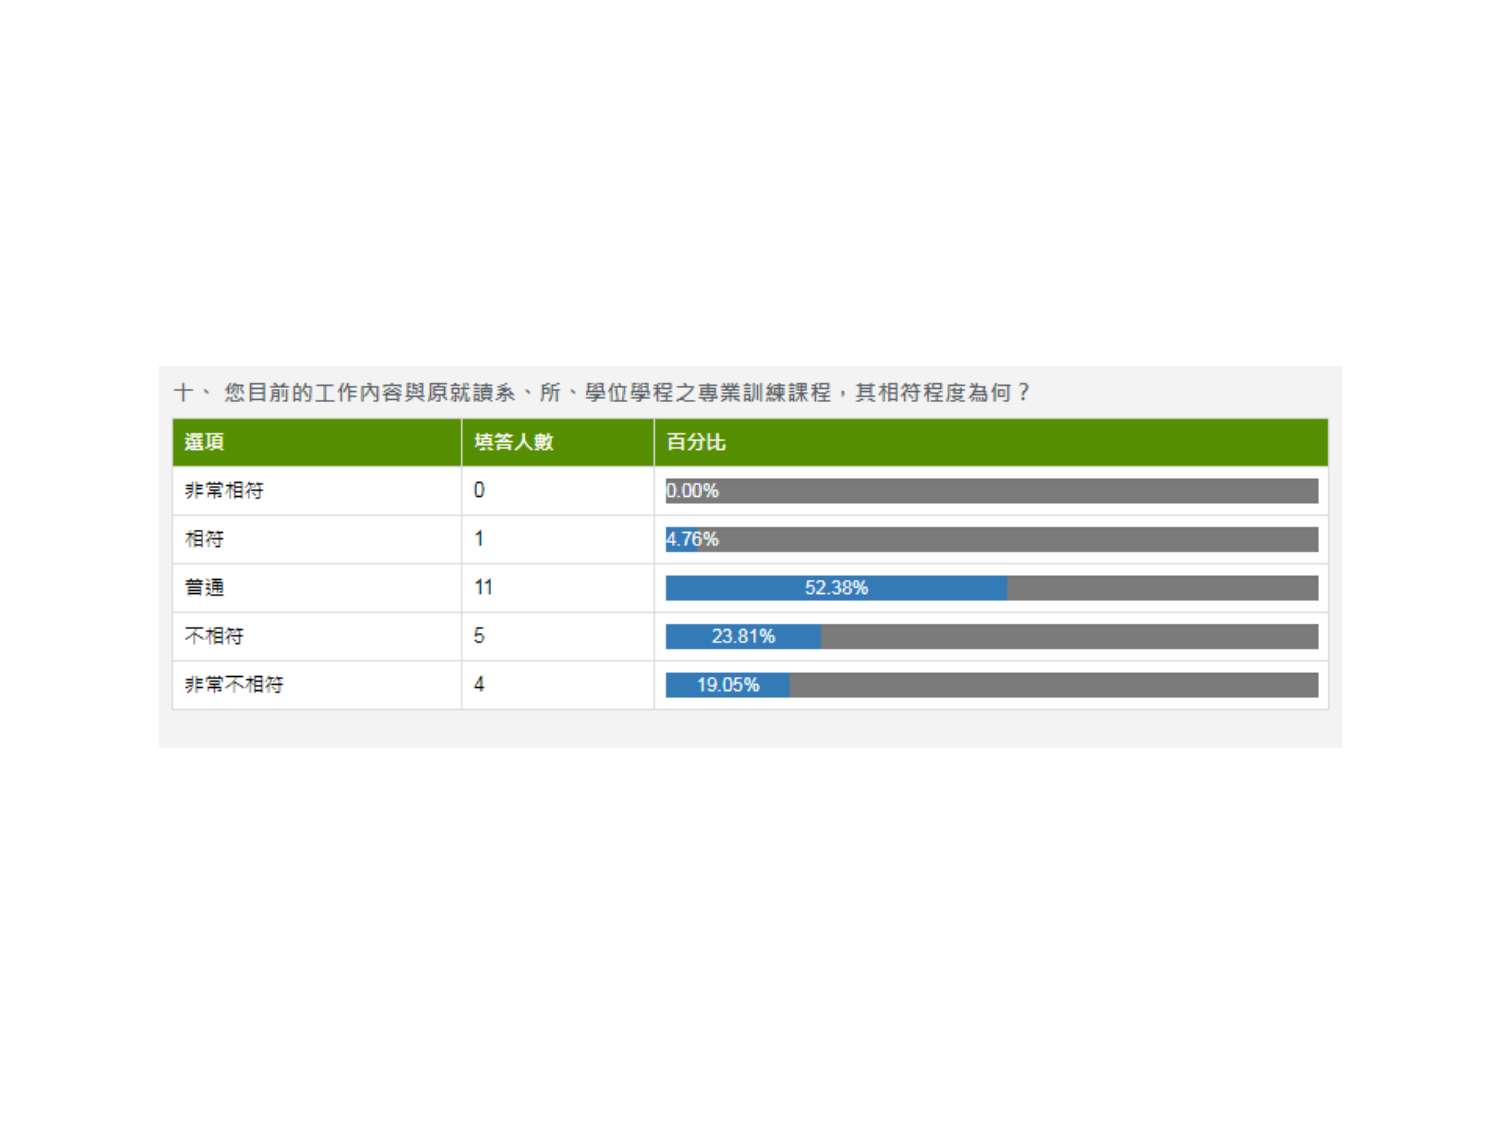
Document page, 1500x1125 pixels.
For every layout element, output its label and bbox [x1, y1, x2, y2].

picture [153, 366, 1347, 759]
